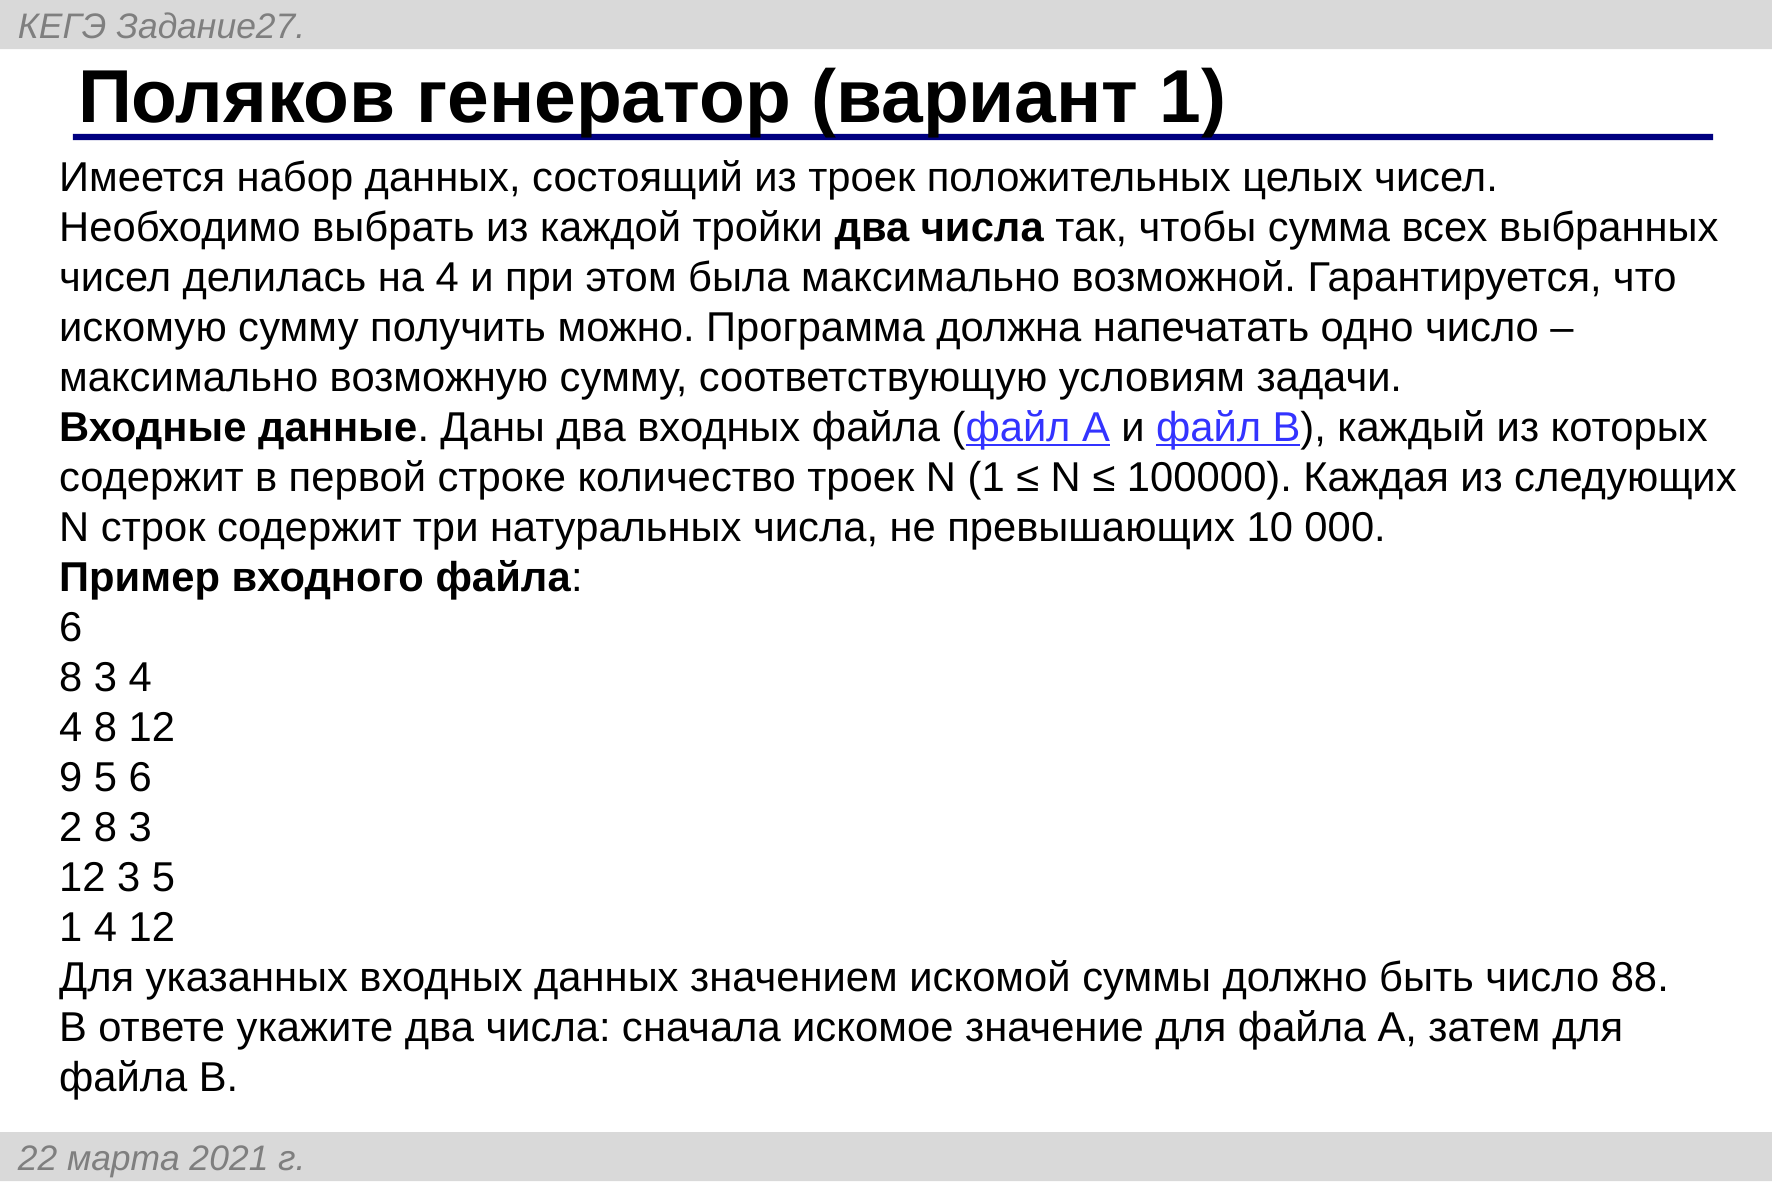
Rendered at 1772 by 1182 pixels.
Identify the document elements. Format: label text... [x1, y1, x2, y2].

text_box Имеется набор данных, состоящий из троек положительных целых чисел. Необходимо выбрать из каждой тройки два числа так, чтобы сумма всех выбранных чисел делилась на 4 и при этом была максимально возможной. Гарантируется, что искомую сумму получить можно. Программа должна напечатать одно число – максимально возможную сумму, соответствующую условиям задачи. Входные данные. Даны два входных файла (файл A и файл B), каждый из которых содержит в первой строке количество троек N (1 ≤ N ≤ 100000). Каждая из следующих N строк содержит три натуральных числа, не превышающих 10 000. Пример входного файла: 6 8 3 4 4 8 12 9 5 6 2 8 3 12 3 5 1 4 12 Для указанных входных данных значением искомой суммы должно быть число 88. В ответе укажите два числа: сначала искомое значение для файла А, затем для файла B. [44, 142, 1758, 1108]
title Поляков генератор (вариант 1) [60, 51, 1684, 133]
